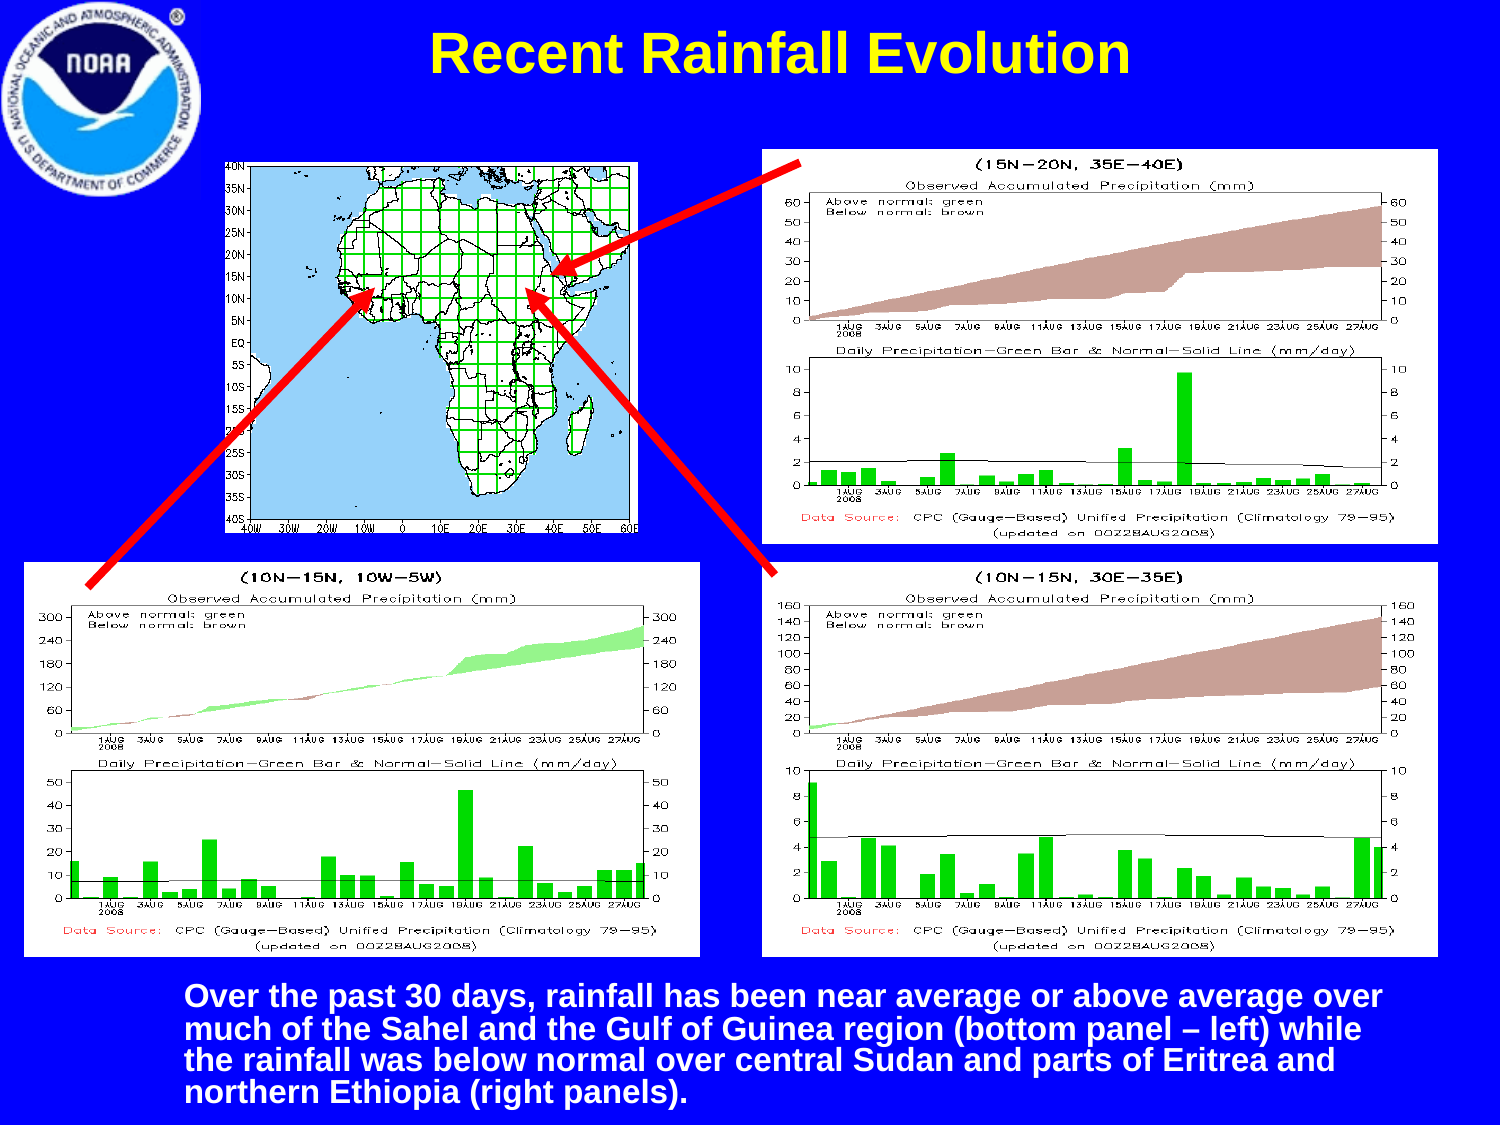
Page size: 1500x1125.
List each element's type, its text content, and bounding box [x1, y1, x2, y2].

picture [0, 0, 200, 200]
list Over the past 30 days, rainfall has been near average or above average over much of the Sahel and the Gulf of Guinea region (bottom panel – left) while the rainfall was below normal over central Sudan and parts of Eritrea and northern Ethiopia (right panels). [112, 975, 1400, 1125]
picture [24, 562, 700, 957]
picture [762, 562, 1438, 957]
picture [224, 162, 638, 533]
picture [762, 149, 1438, 544]
title Recent Rainfall Evolution [287, 0, 1275, 100]
